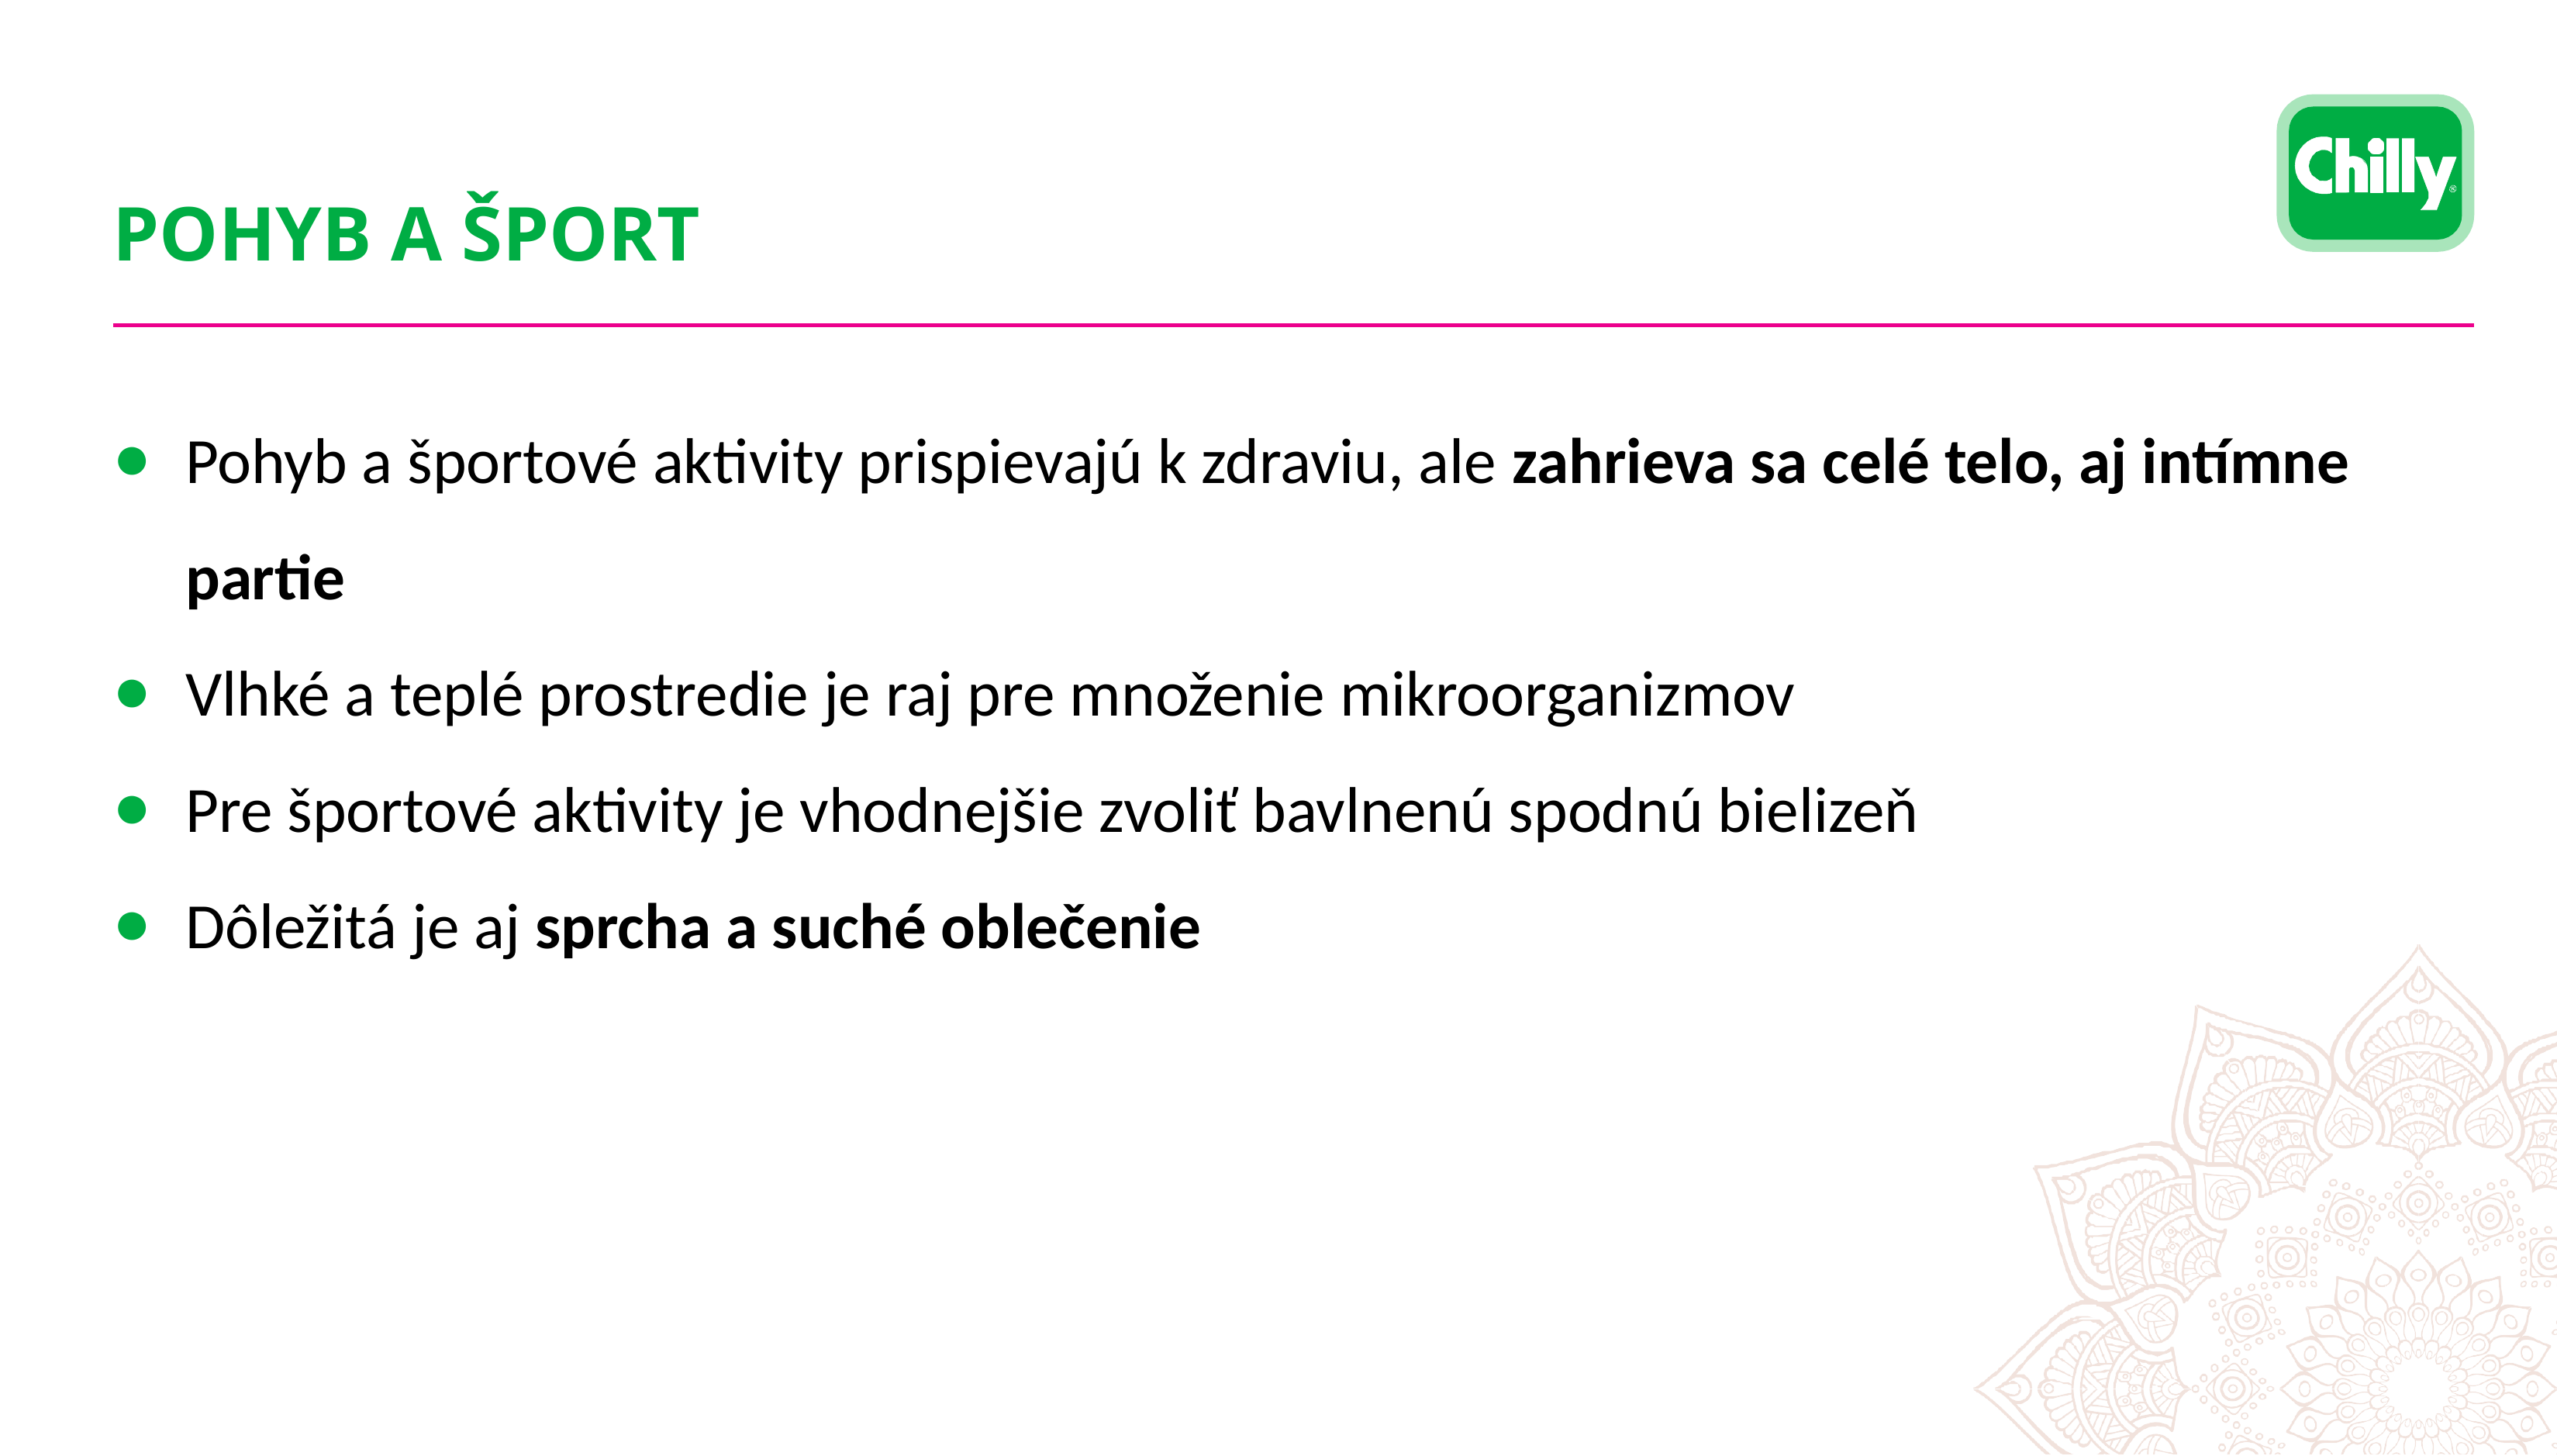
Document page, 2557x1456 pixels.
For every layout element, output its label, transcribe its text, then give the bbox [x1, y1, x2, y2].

title POHYB A ŠPORT [111, 185, 2200, 378]
text_box Pohyb a športové aktivity prispievajú k zdraviu, ale zahrieva sa celé telo, aj intímne partie Vlhké a teplé prostredie je raj pre množenie mikroorganizmov Pre športové aktivity je vhodnejšie zvoliť bavlnenú spodnú bielizeň Dôležitá je aj sprcha a suché oblečenie [111, 378, 2490, 961]
picture [2368, 138, 2384, 154]
picture [1973, 944, 2557, 1455]
